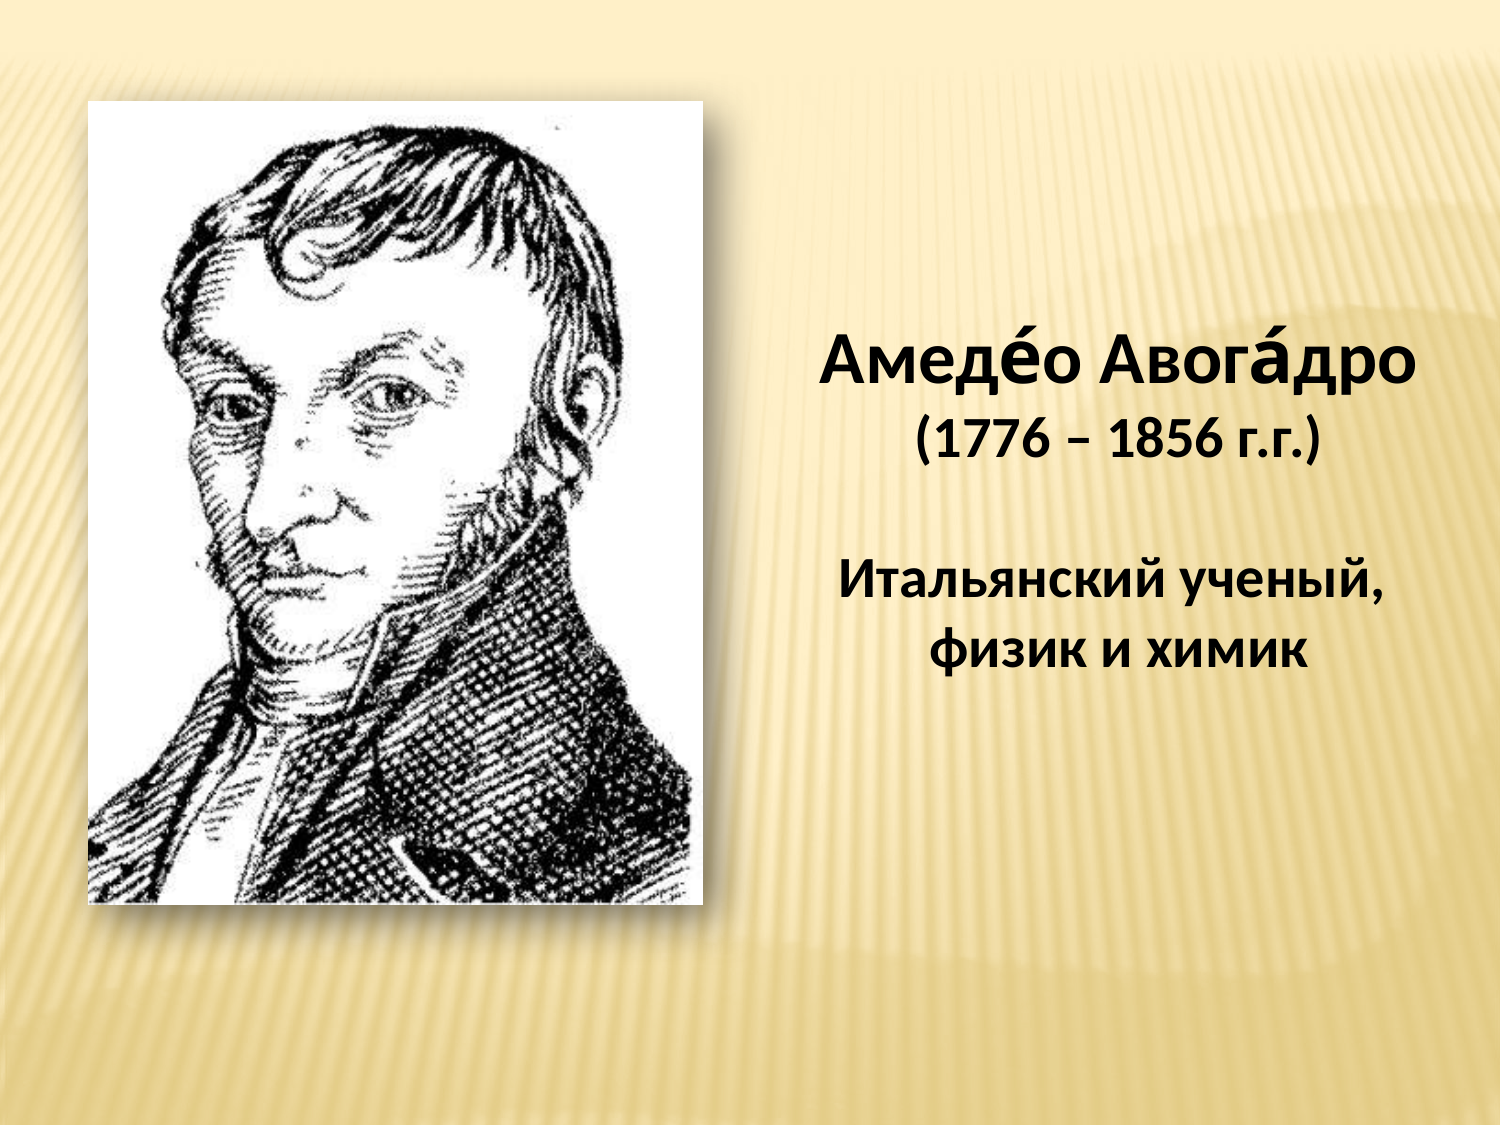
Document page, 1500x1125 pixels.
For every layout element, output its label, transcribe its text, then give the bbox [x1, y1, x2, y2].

picture [88, 101, 704, 906]
text_box Амеде́о Авога́дро (1776 – 1856 г.г.) Итальянский ученый, физик и химик [805, 301, 1434, 686]
